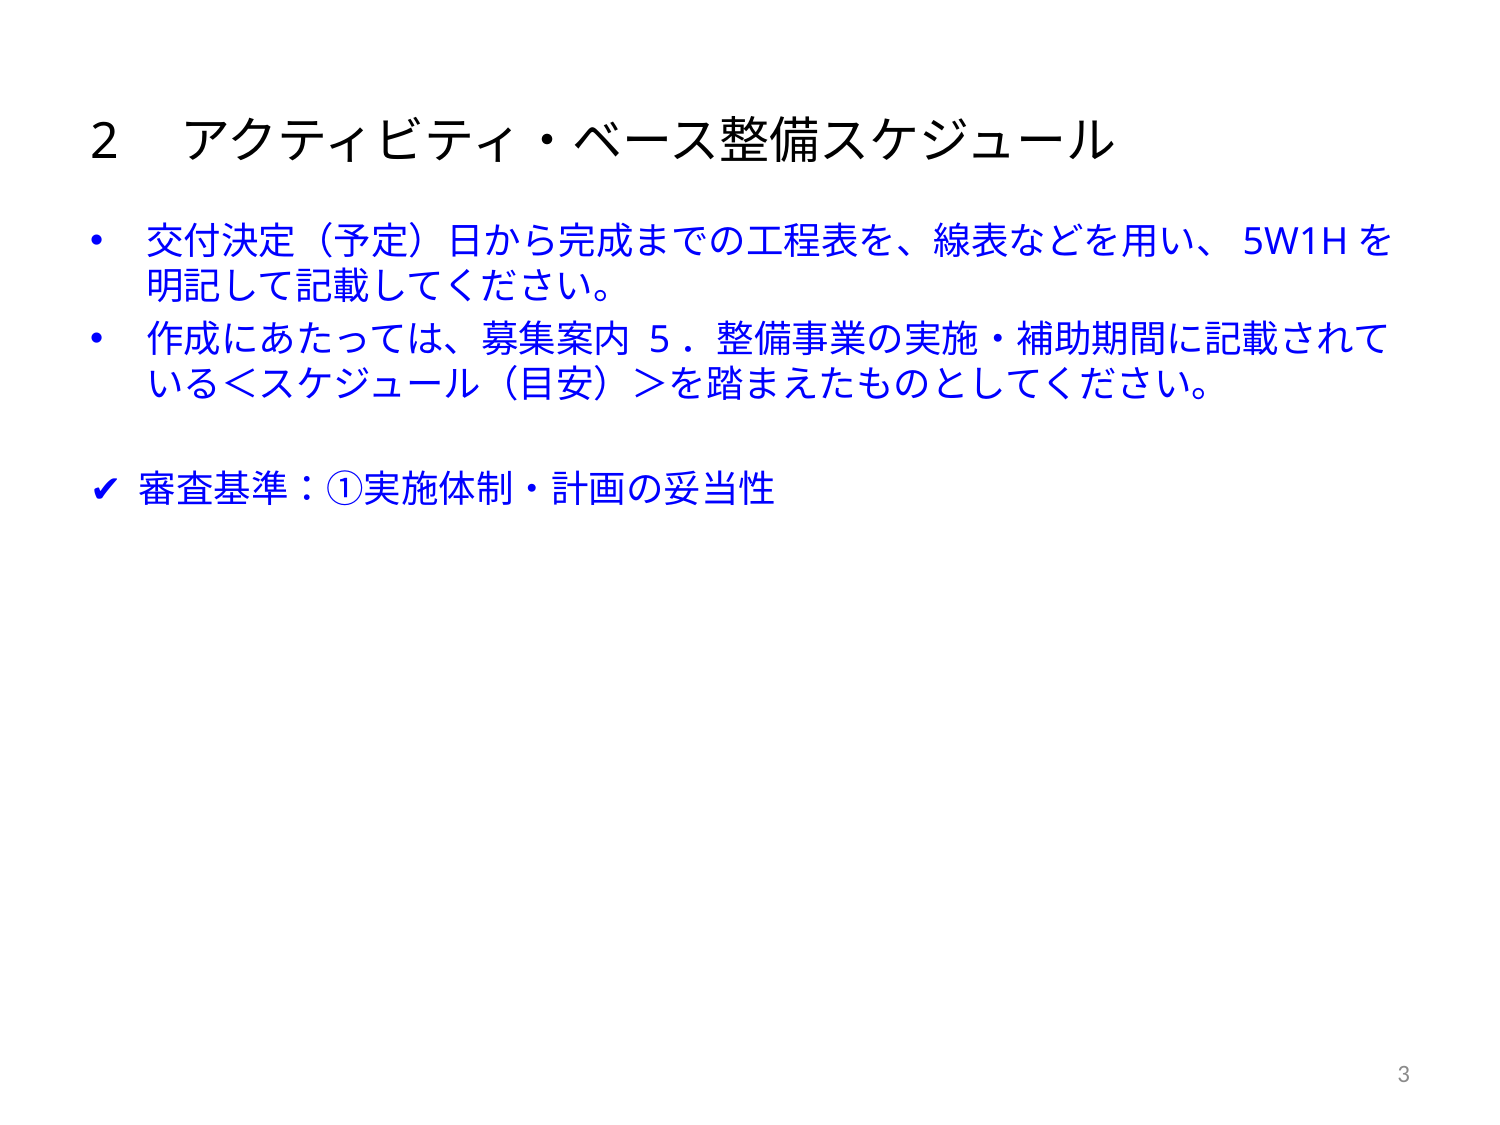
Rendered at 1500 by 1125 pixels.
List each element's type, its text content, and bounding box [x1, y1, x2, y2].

slide_number 3 [1074, 1042, 1425, 1103]
title 2 アクティビティ・ベース整備スケジュール [75, 45, 1425, 209]
list 交付決定（予定）日から完成までの工程表を、線表などを用い、5W1Hを明記して記載してください。 作成にあたっては、募集案内 5．整備事業の実施・補助期間に記載されている＜スケジュール（目安）＞を踏まえたものとしてください。 ✔ 審査基準：①実施体制・計画の妥当性 [75, 209, 1425, 953]
